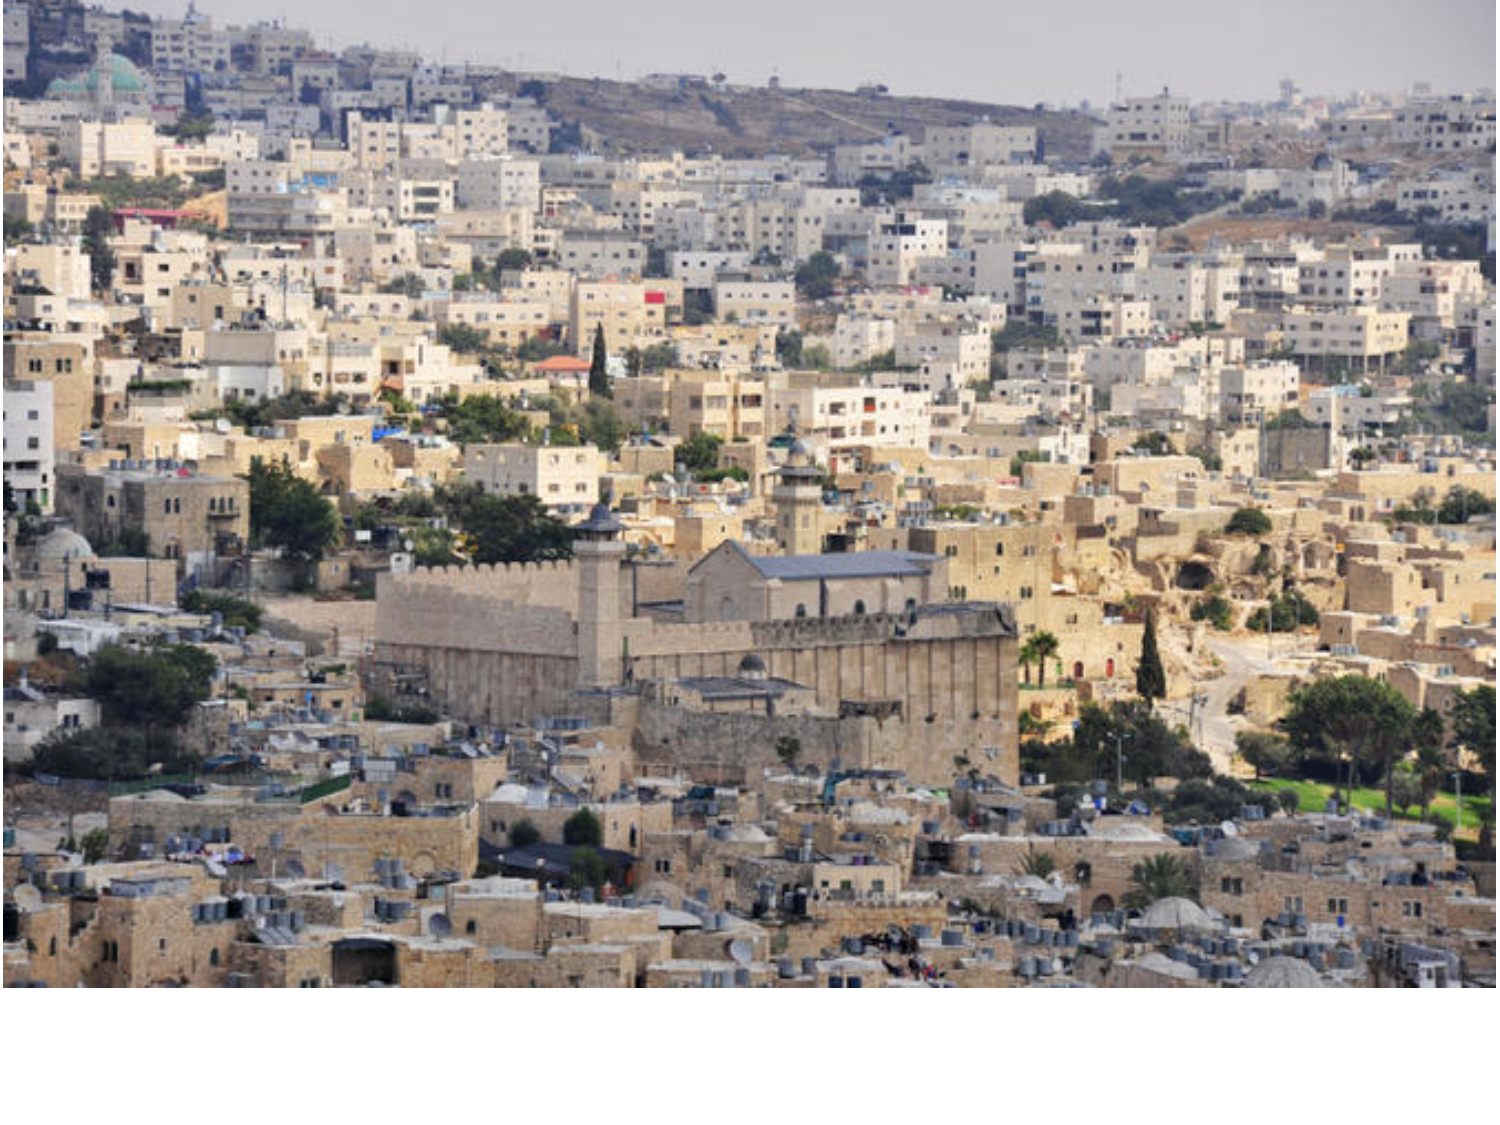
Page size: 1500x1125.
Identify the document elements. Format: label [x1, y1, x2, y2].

list [2, 0, 1497, 988]
